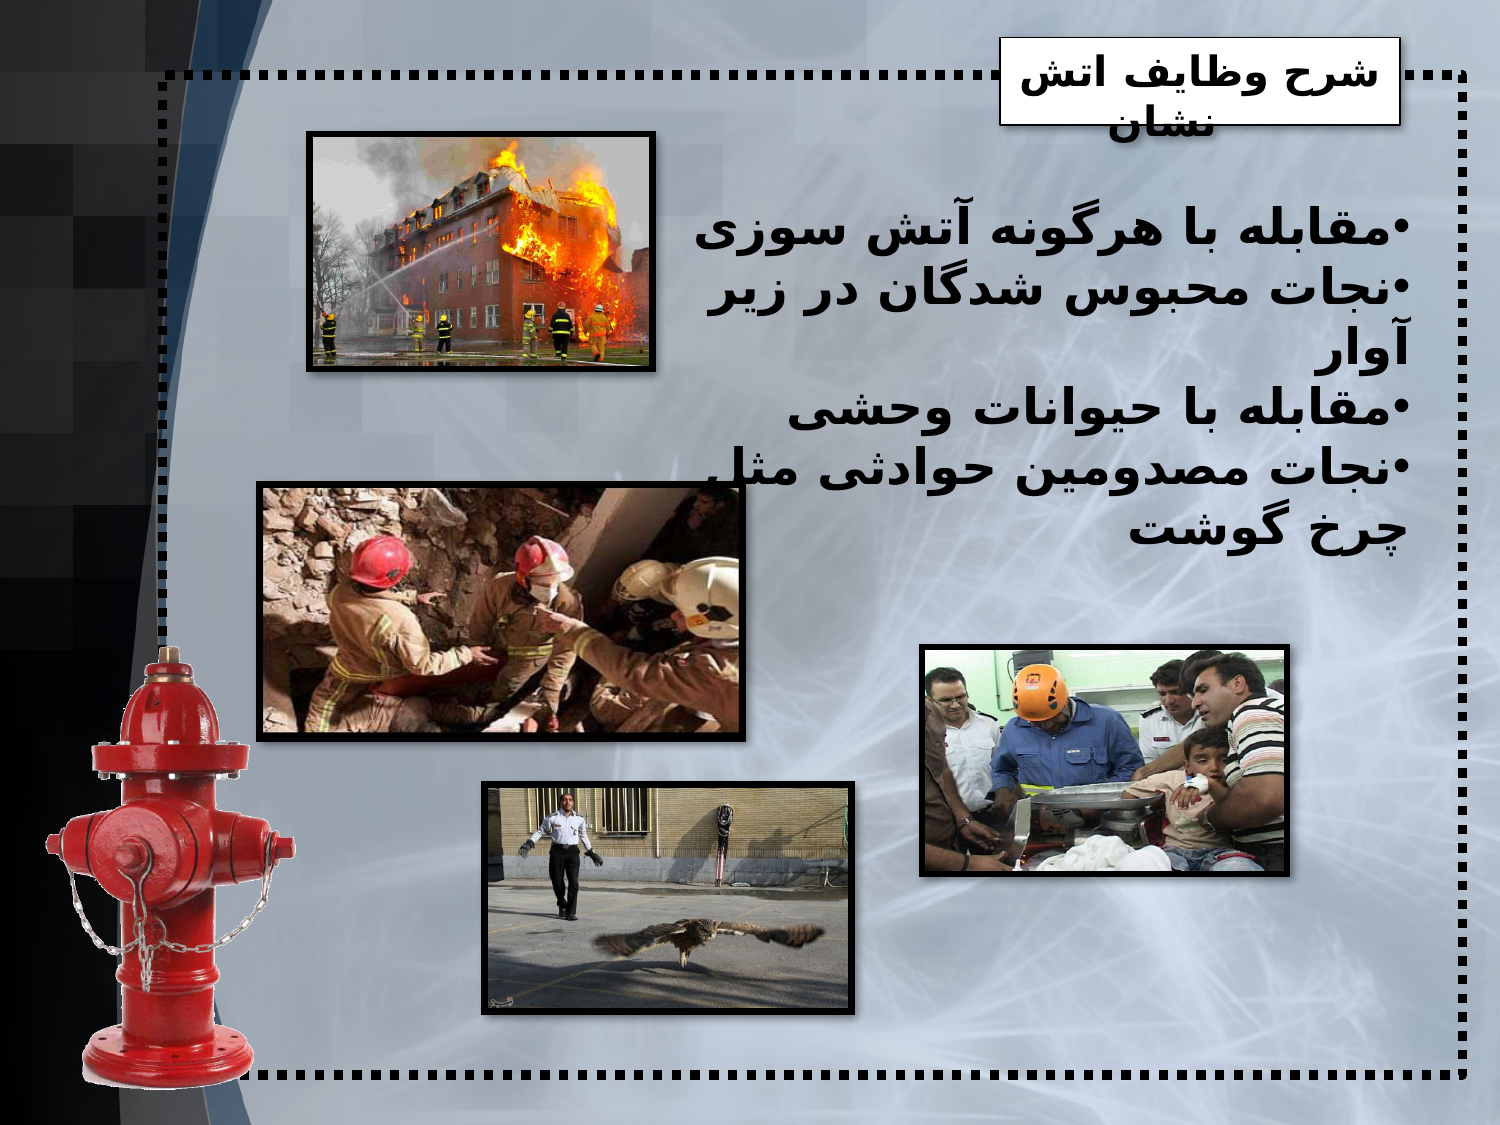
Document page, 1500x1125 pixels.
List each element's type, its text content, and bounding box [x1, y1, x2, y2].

picture [0, 0, 1500, 1125]
text_box شرح وظایف اتش نشان [999, 37, 1400, 125]
text_box [162, 75, 1463, 1075]
text_box مقابله با هرگونه آتش سوزی نجات محبوس شدگان در زیر آوار مقابله با حیوانات وحشی نجات مصدومین حوادثی مثل چرخ گوشت [587, 187, 1425, 563]
